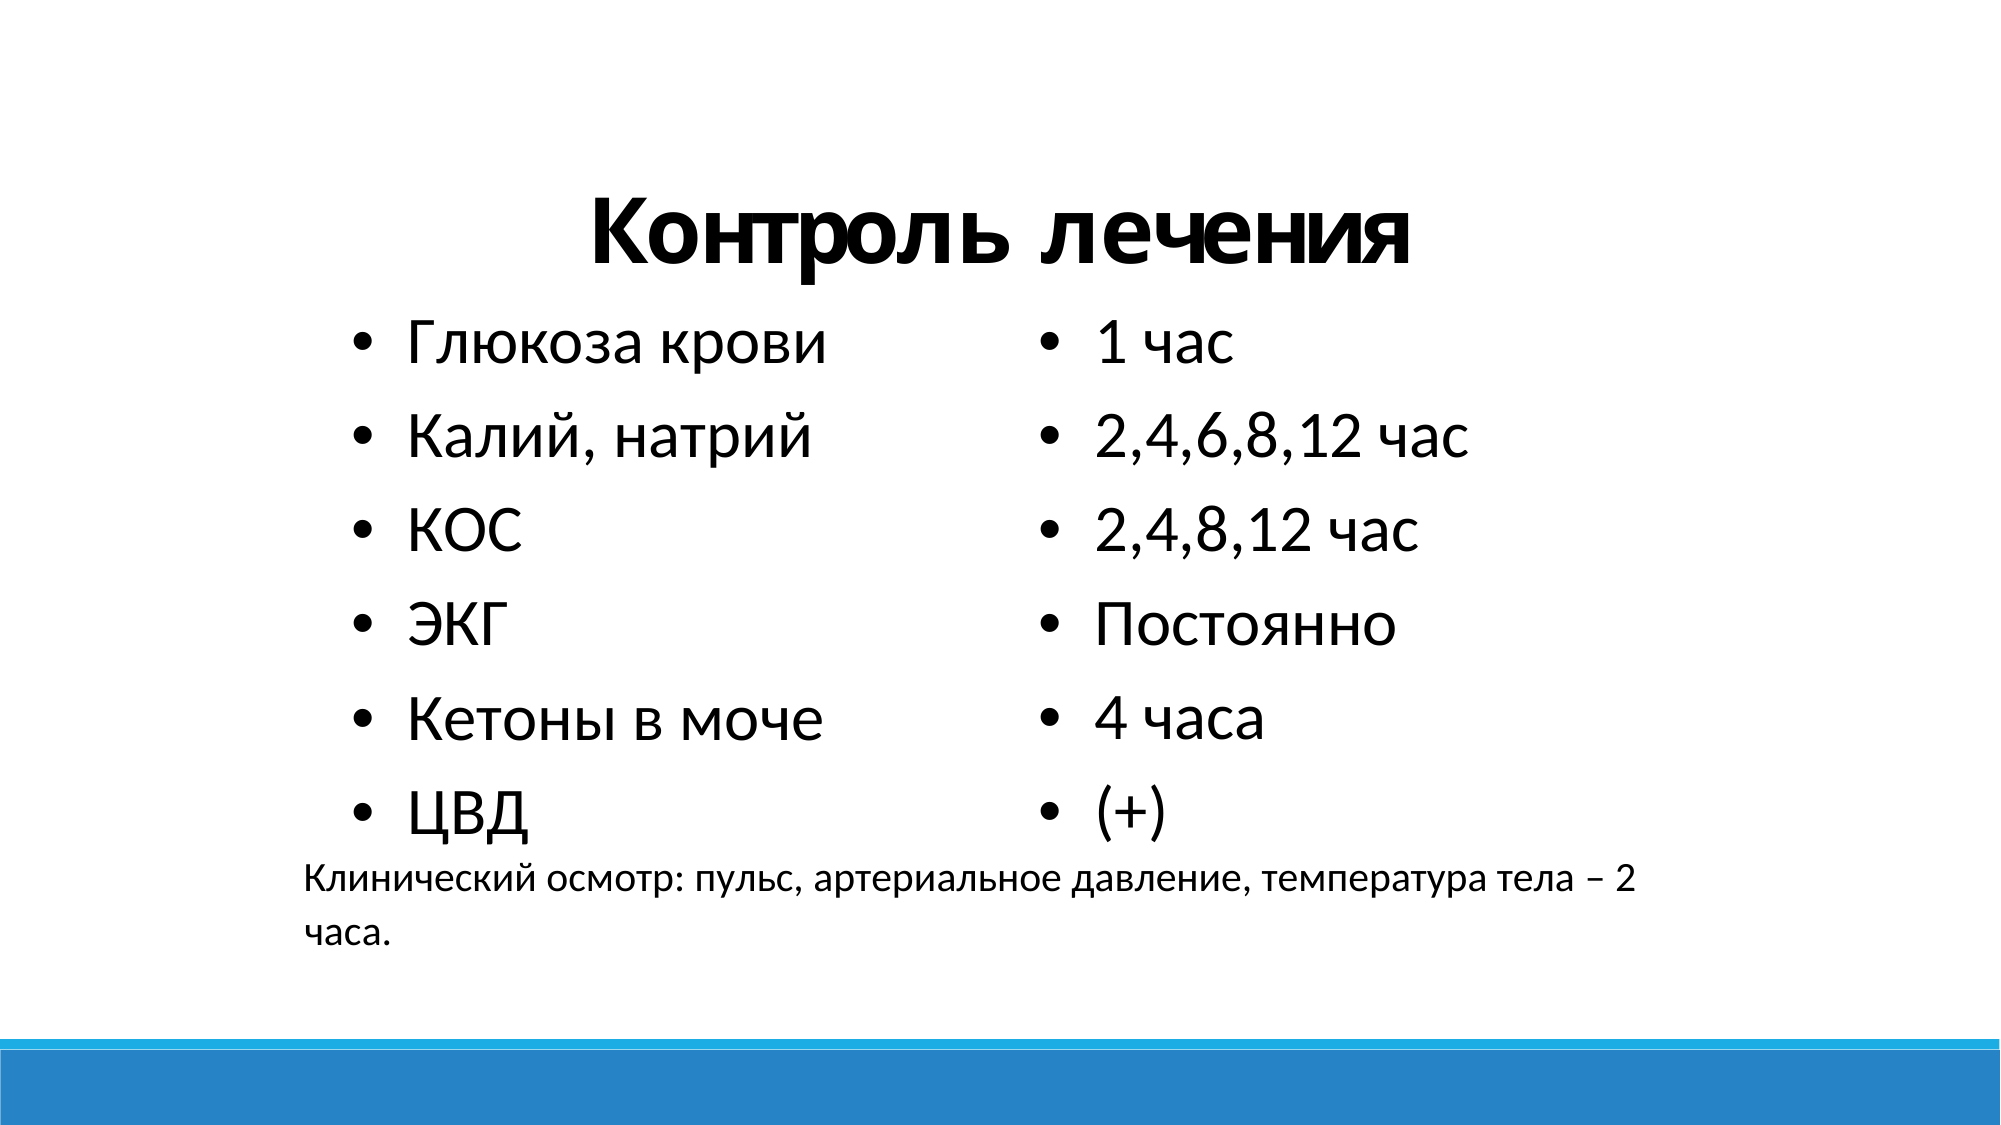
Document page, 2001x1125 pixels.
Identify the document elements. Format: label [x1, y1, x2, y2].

picture [293, 162, 1707, 963]
